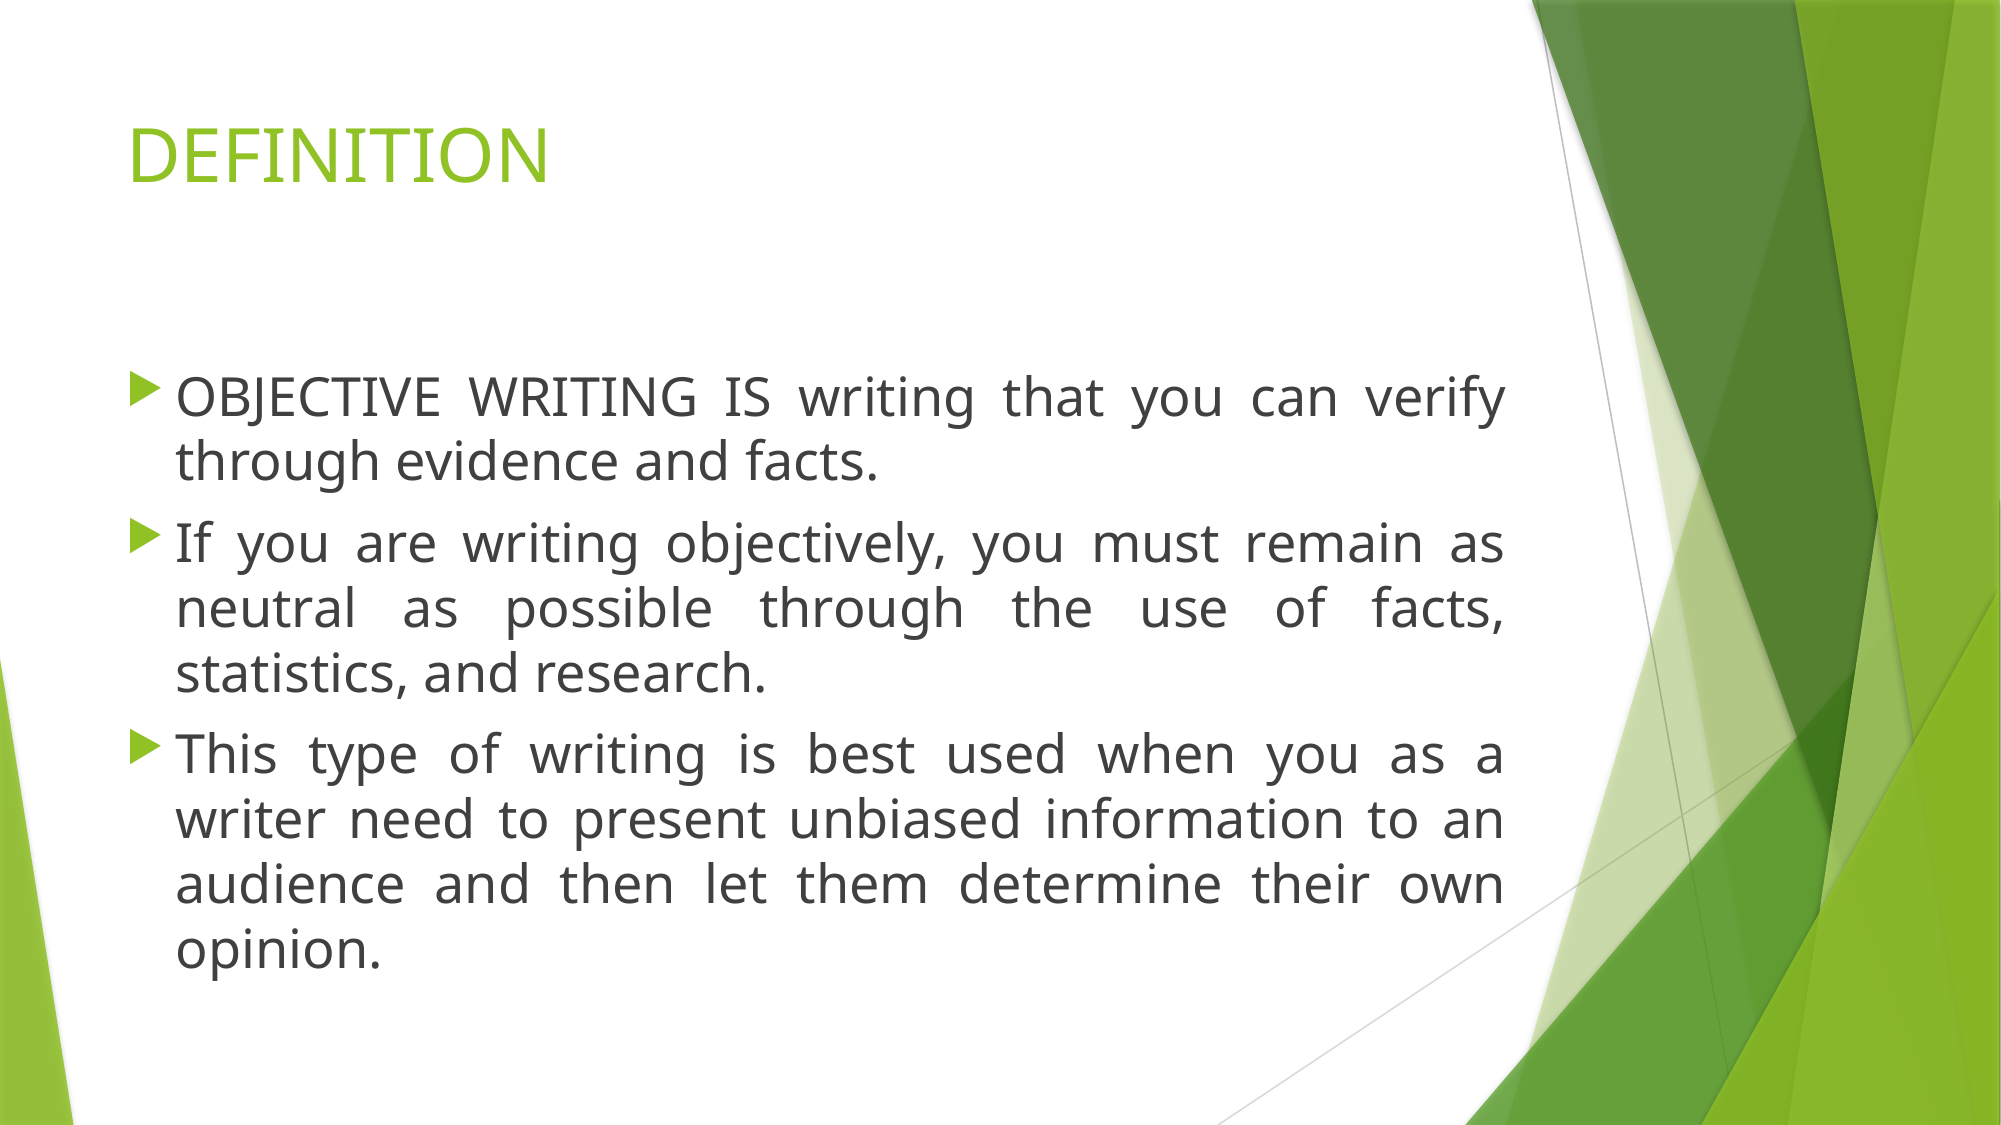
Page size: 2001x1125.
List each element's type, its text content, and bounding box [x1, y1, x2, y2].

title DEFINITION [111, 99, 1522, 317]
list OBJECTIVE WRITING IS writing that you can verify through evidence and facts. If you are writing objectively, you must remain as neutral as possible through the use of facts, statistics, and research. This type of writing is best used when you as a writer need to present unbiased information to an audience and then let them determine their own opinion. [111, 354, 1522, 992]
